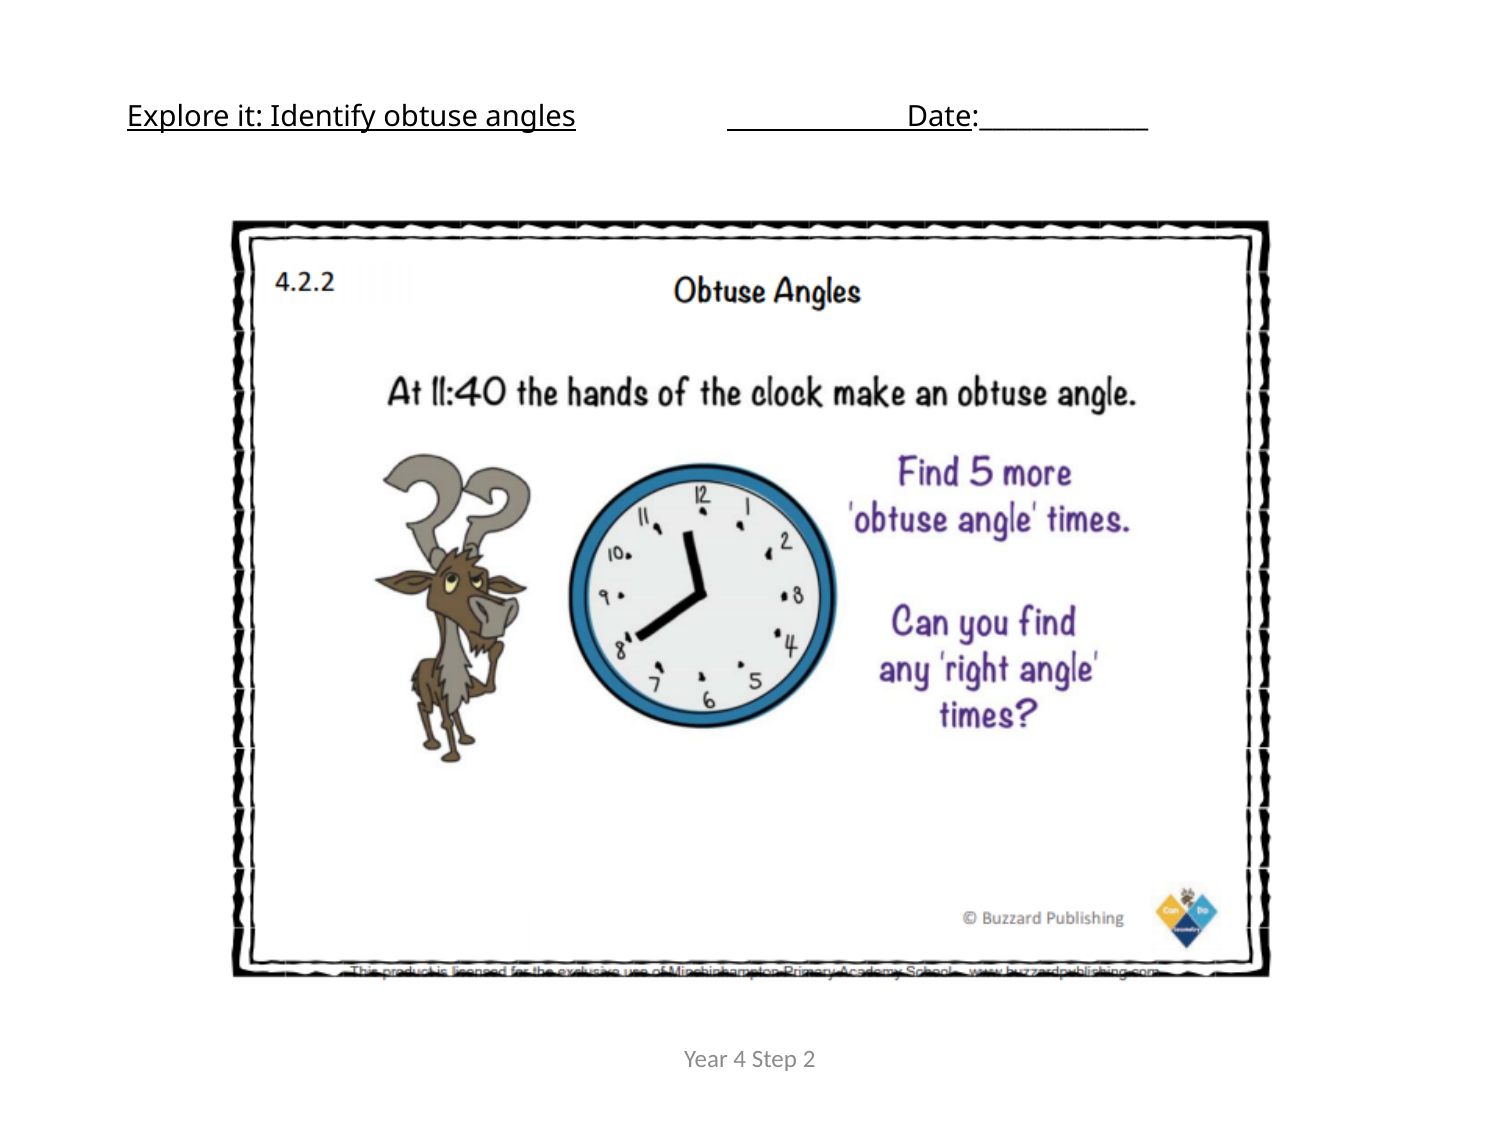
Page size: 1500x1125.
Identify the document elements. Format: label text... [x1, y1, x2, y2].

footer Year 4 Step 2 [512, 1042, 988, 1103]
picture [223, 212, 1276, 983]
text_box Explore it: Identify obtuse angles Date:_____________ [112, 89, 1447, 140]
